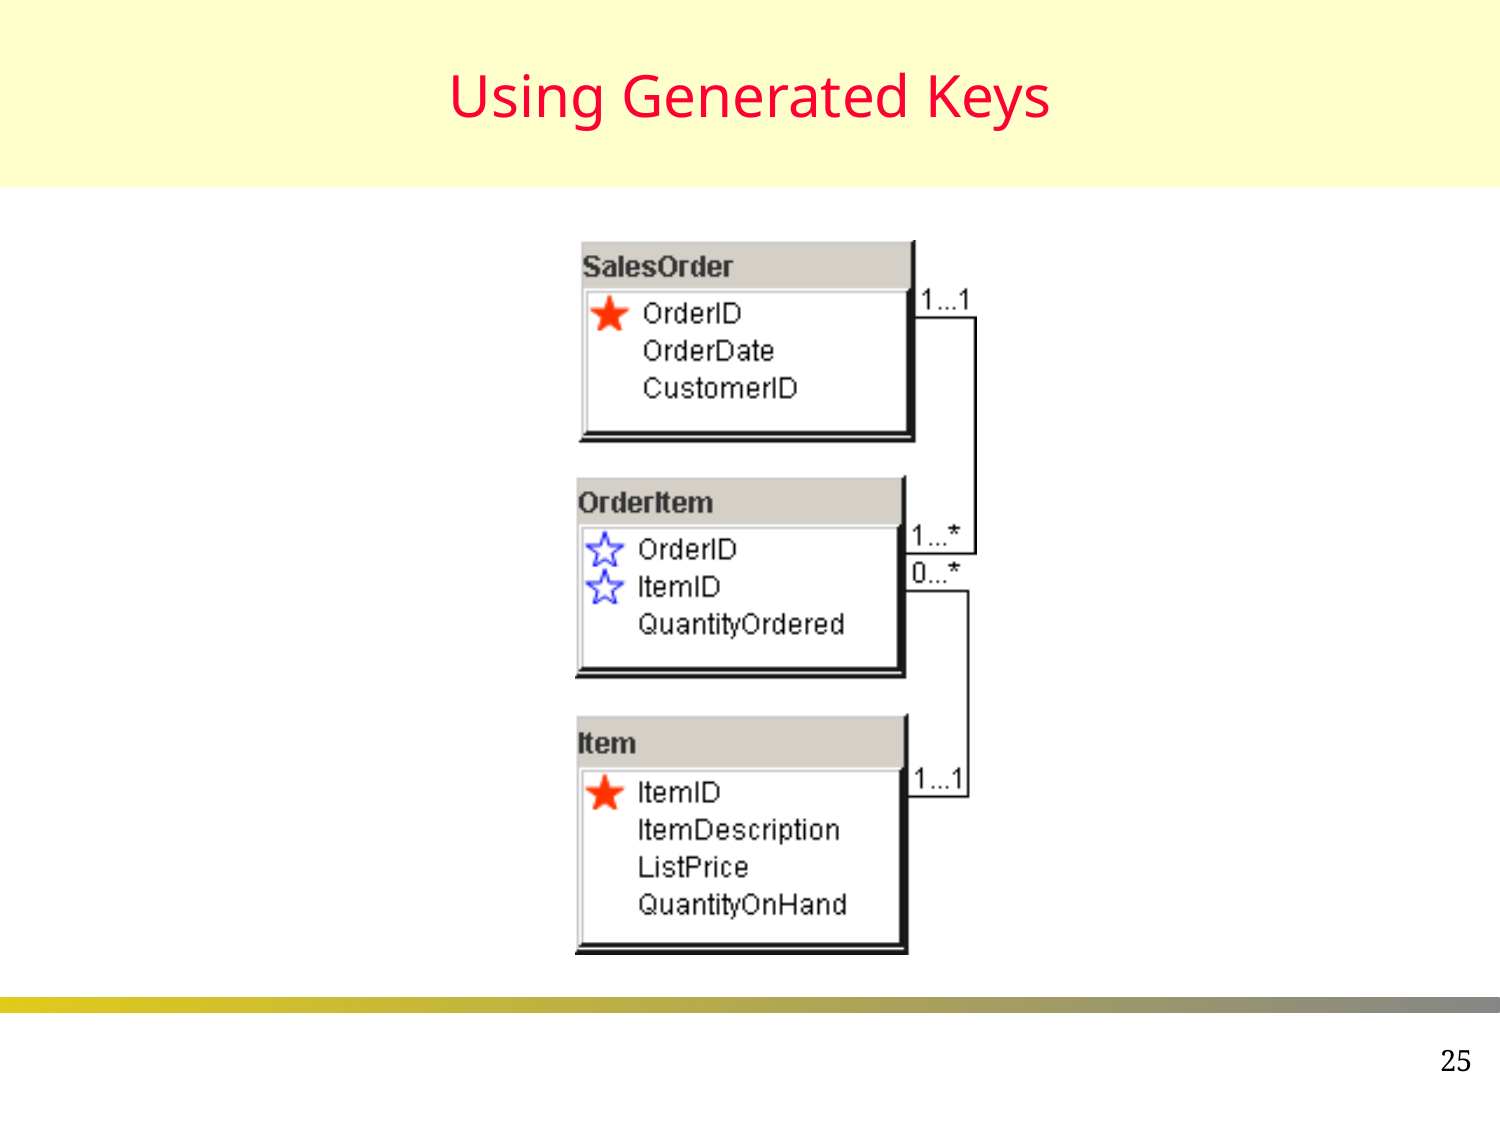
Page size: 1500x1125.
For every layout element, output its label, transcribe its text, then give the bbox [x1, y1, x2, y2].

slide_number 25 [1174, 1024, 1488, 1101]
title Using Generated Keys [0, 0, 1500, 188]
picture [574, 240, 977, 955]
